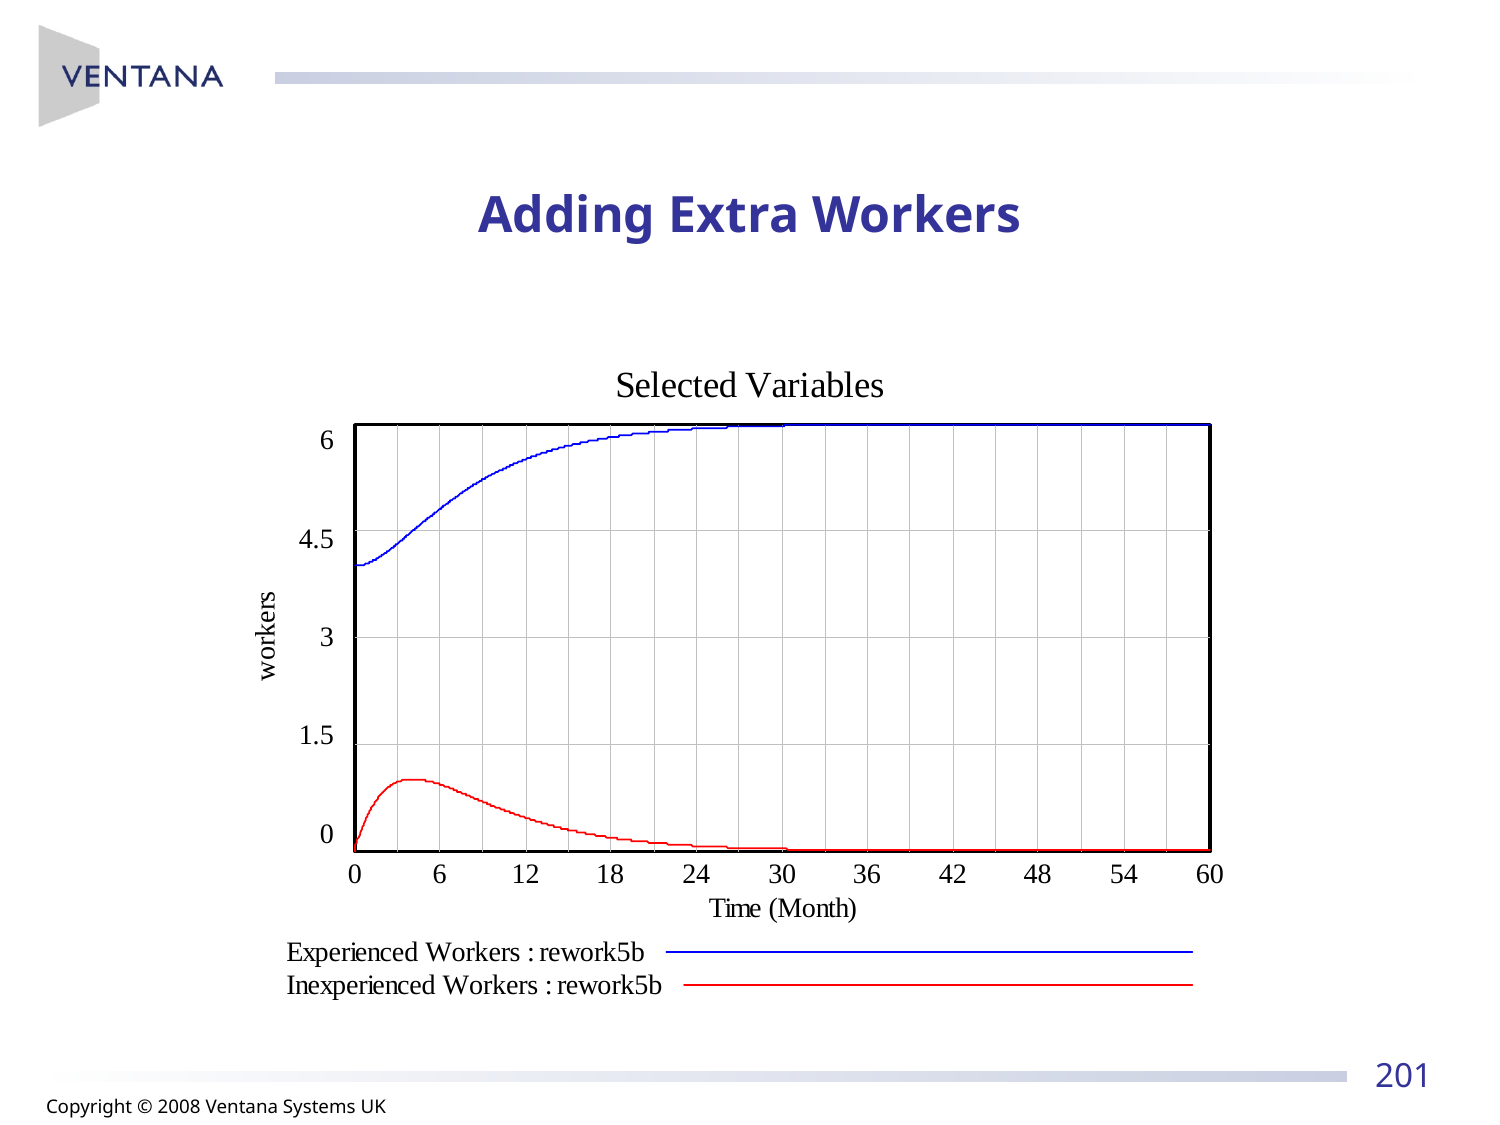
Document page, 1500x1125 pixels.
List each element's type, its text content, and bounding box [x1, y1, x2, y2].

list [243, 343, 1256, 1019]
title Adding Extra Workers [112, 137, 1388, 288]
picture [0, 0, 275, 153]
